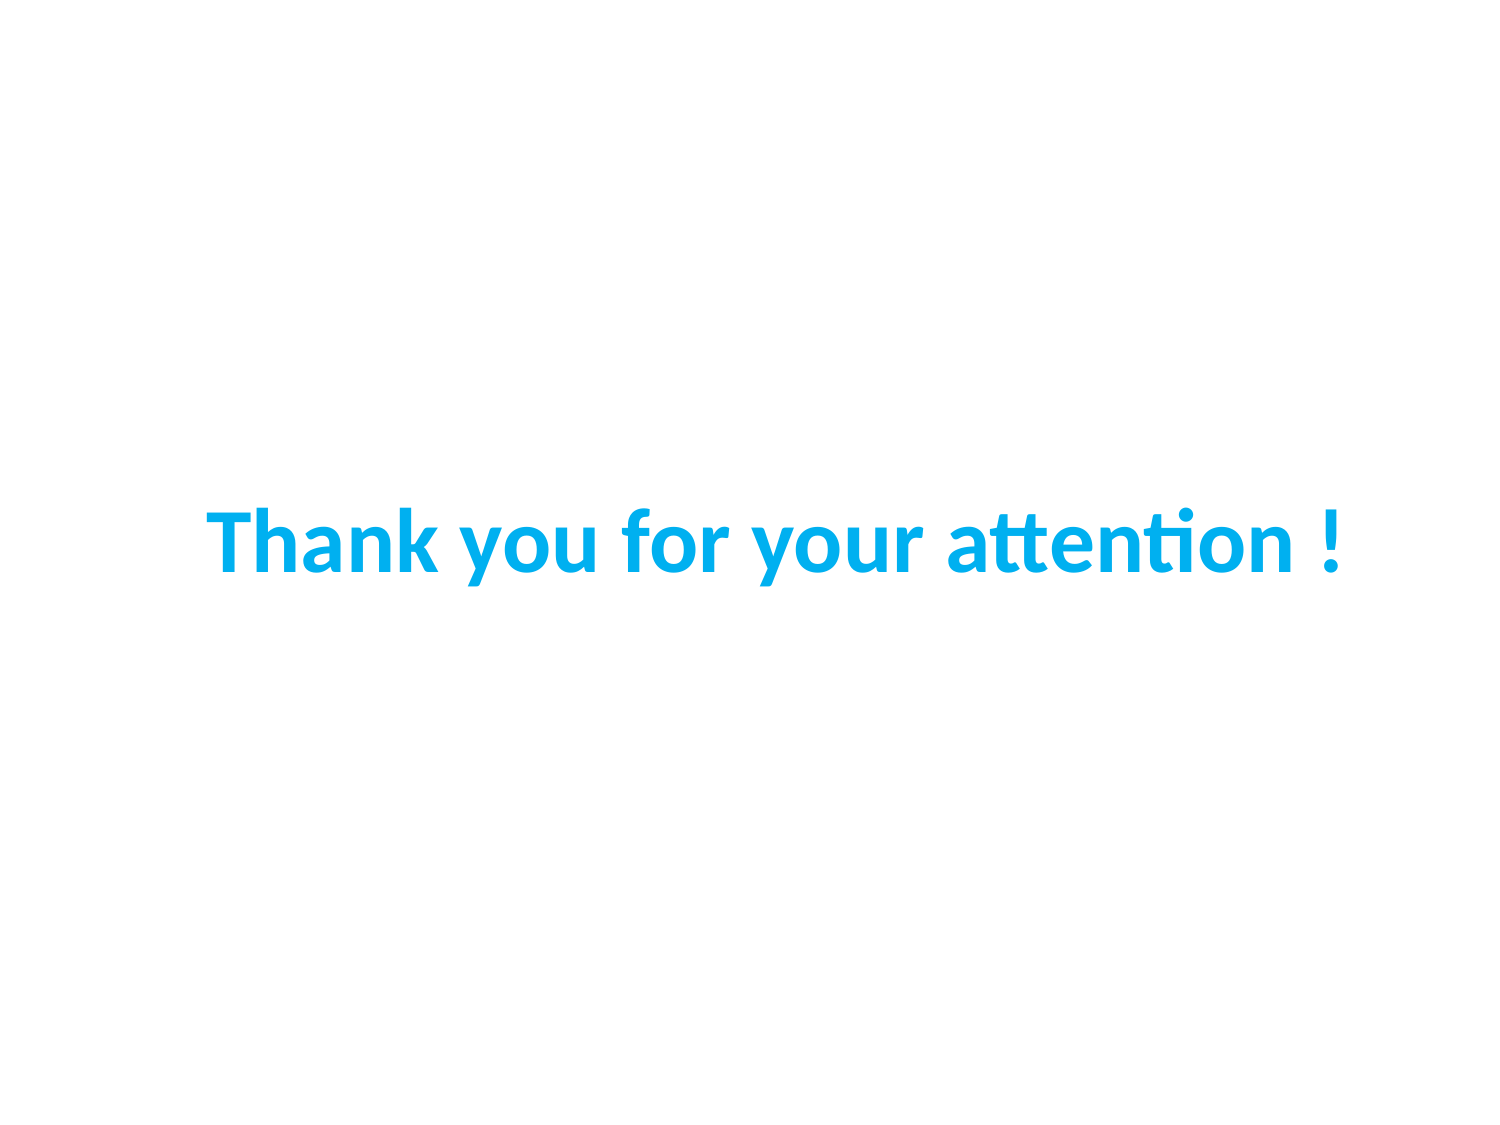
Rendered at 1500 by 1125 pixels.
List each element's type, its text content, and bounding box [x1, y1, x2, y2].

text_box Thank you for your attention ! [191, 473, 1363, 599]
